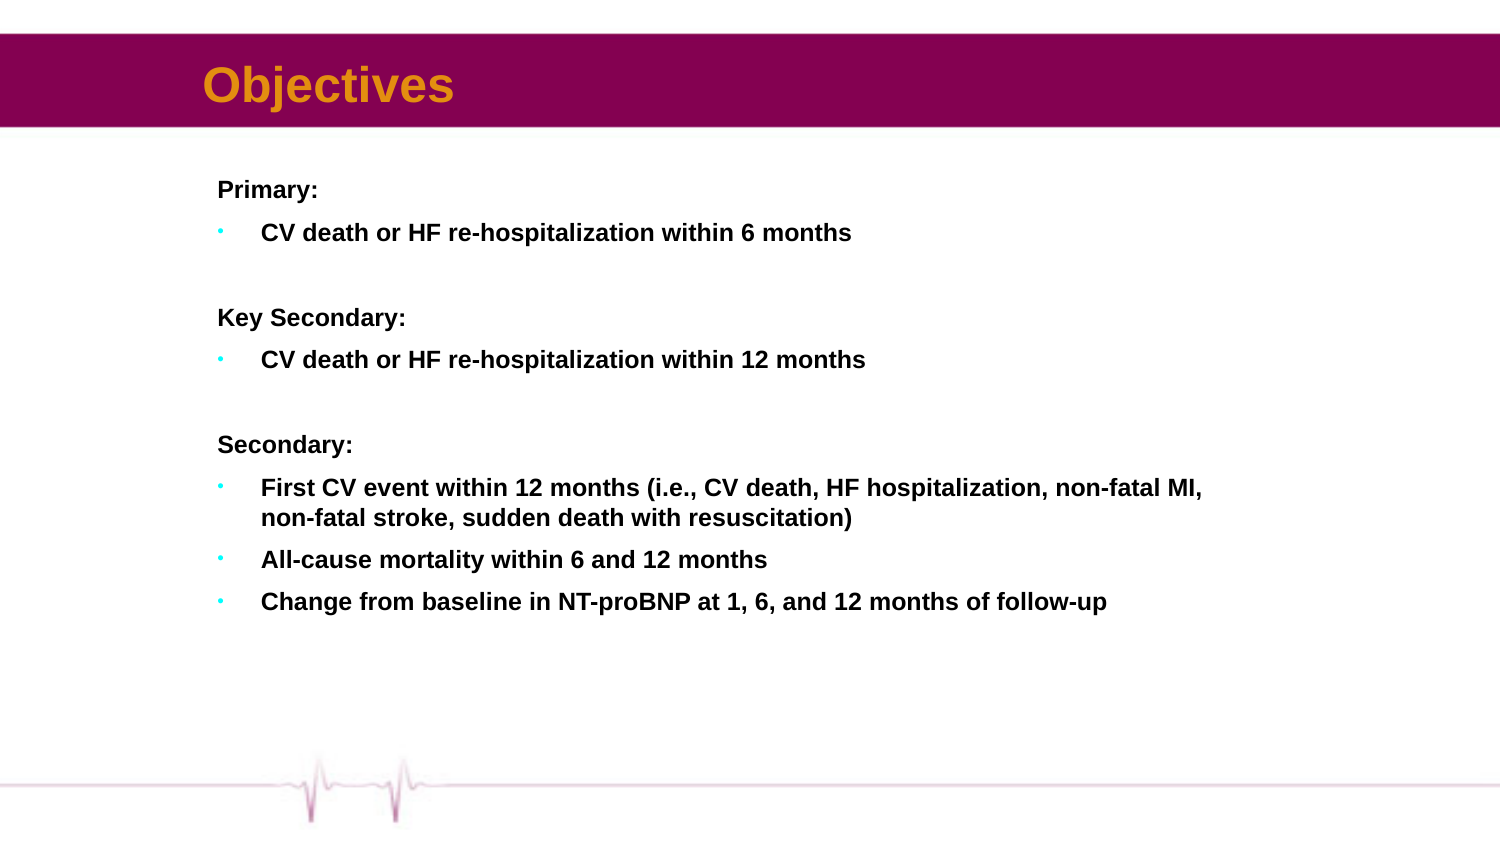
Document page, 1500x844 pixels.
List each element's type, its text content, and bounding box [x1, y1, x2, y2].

list Primary: CV death or HF re-hospitalization within 6 months Key Secondary: CV death or HF re-hospitalization within 12 months Secondary: First CV event within 12 months (i.e., CV death, HF hospitalization, non-fatal MI, non-fatal stroke, sudden death with resuscitation) All-cause mortality within 6 and 12 months Change from baseline in NT-proBNP at 1, 6, and 12 months of follow-up [202, 166, 1272, 751]
picture [0, 0, 1500, 844]
title Objectives [187, 45, 1313, 187]
